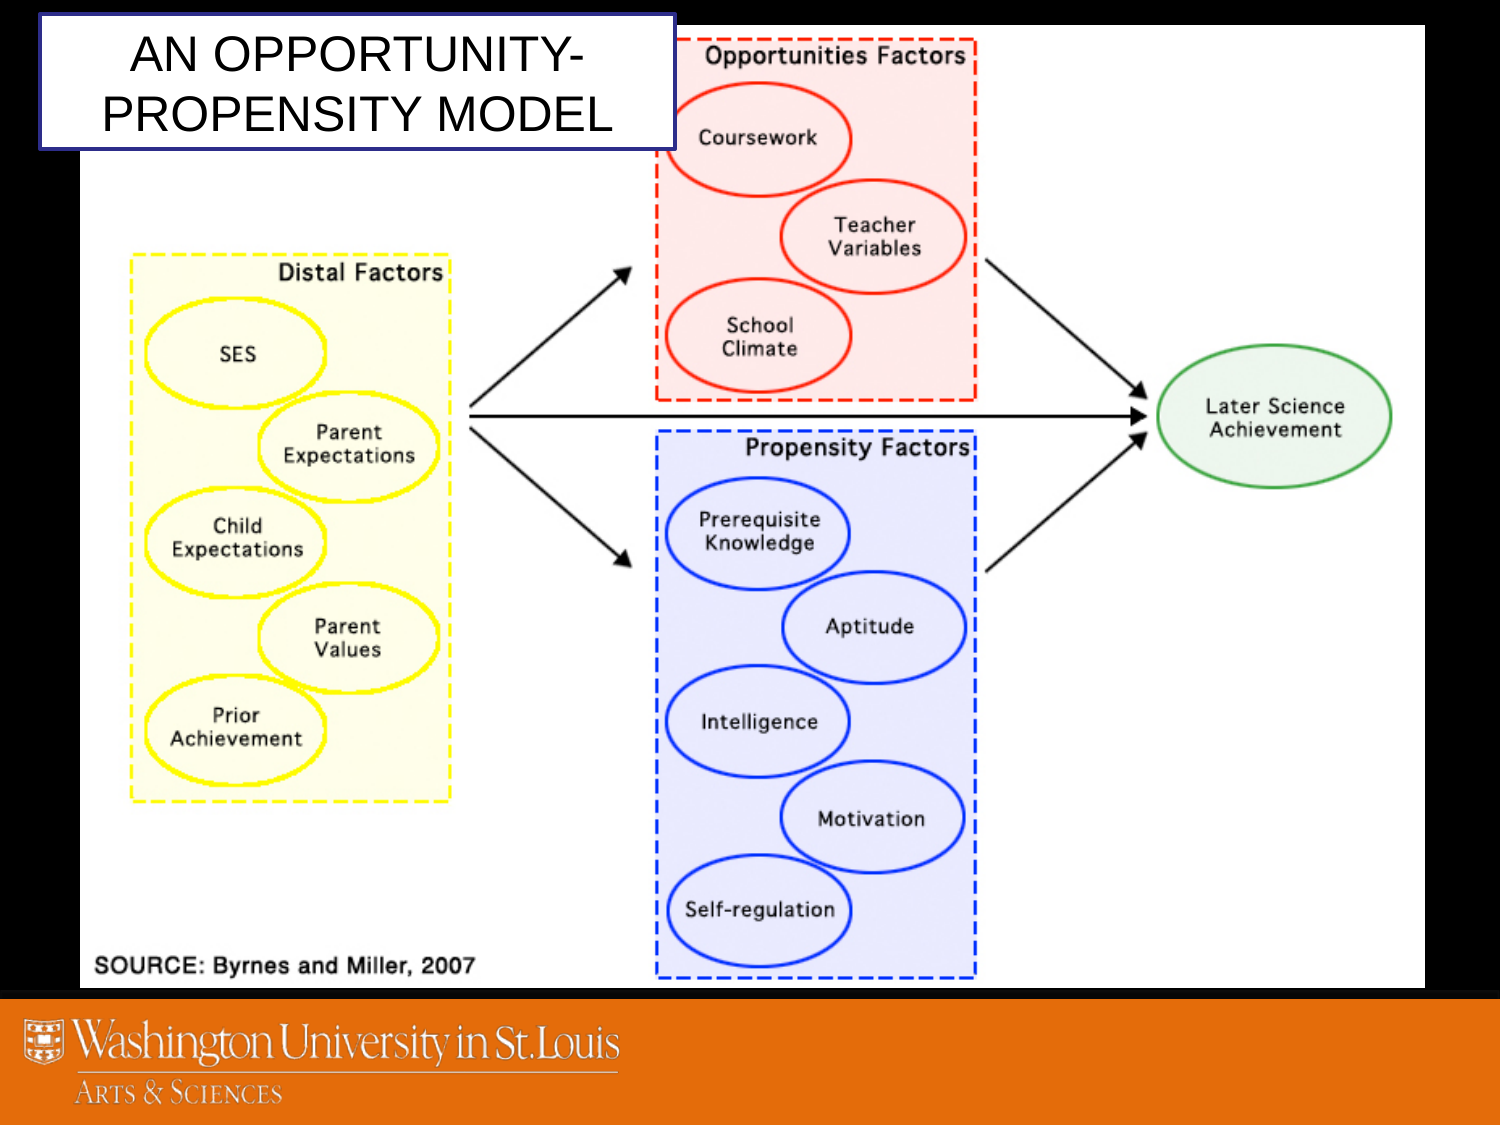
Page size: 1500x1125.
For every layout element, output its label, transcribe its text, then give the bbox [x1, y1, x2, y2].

picture [80, 25, 1426, 988]
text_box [0, 956, 1500, 1125]
text_box AN OPPORTUNITY-PROPENSITY MODEL [38, 12, 677, 151]
